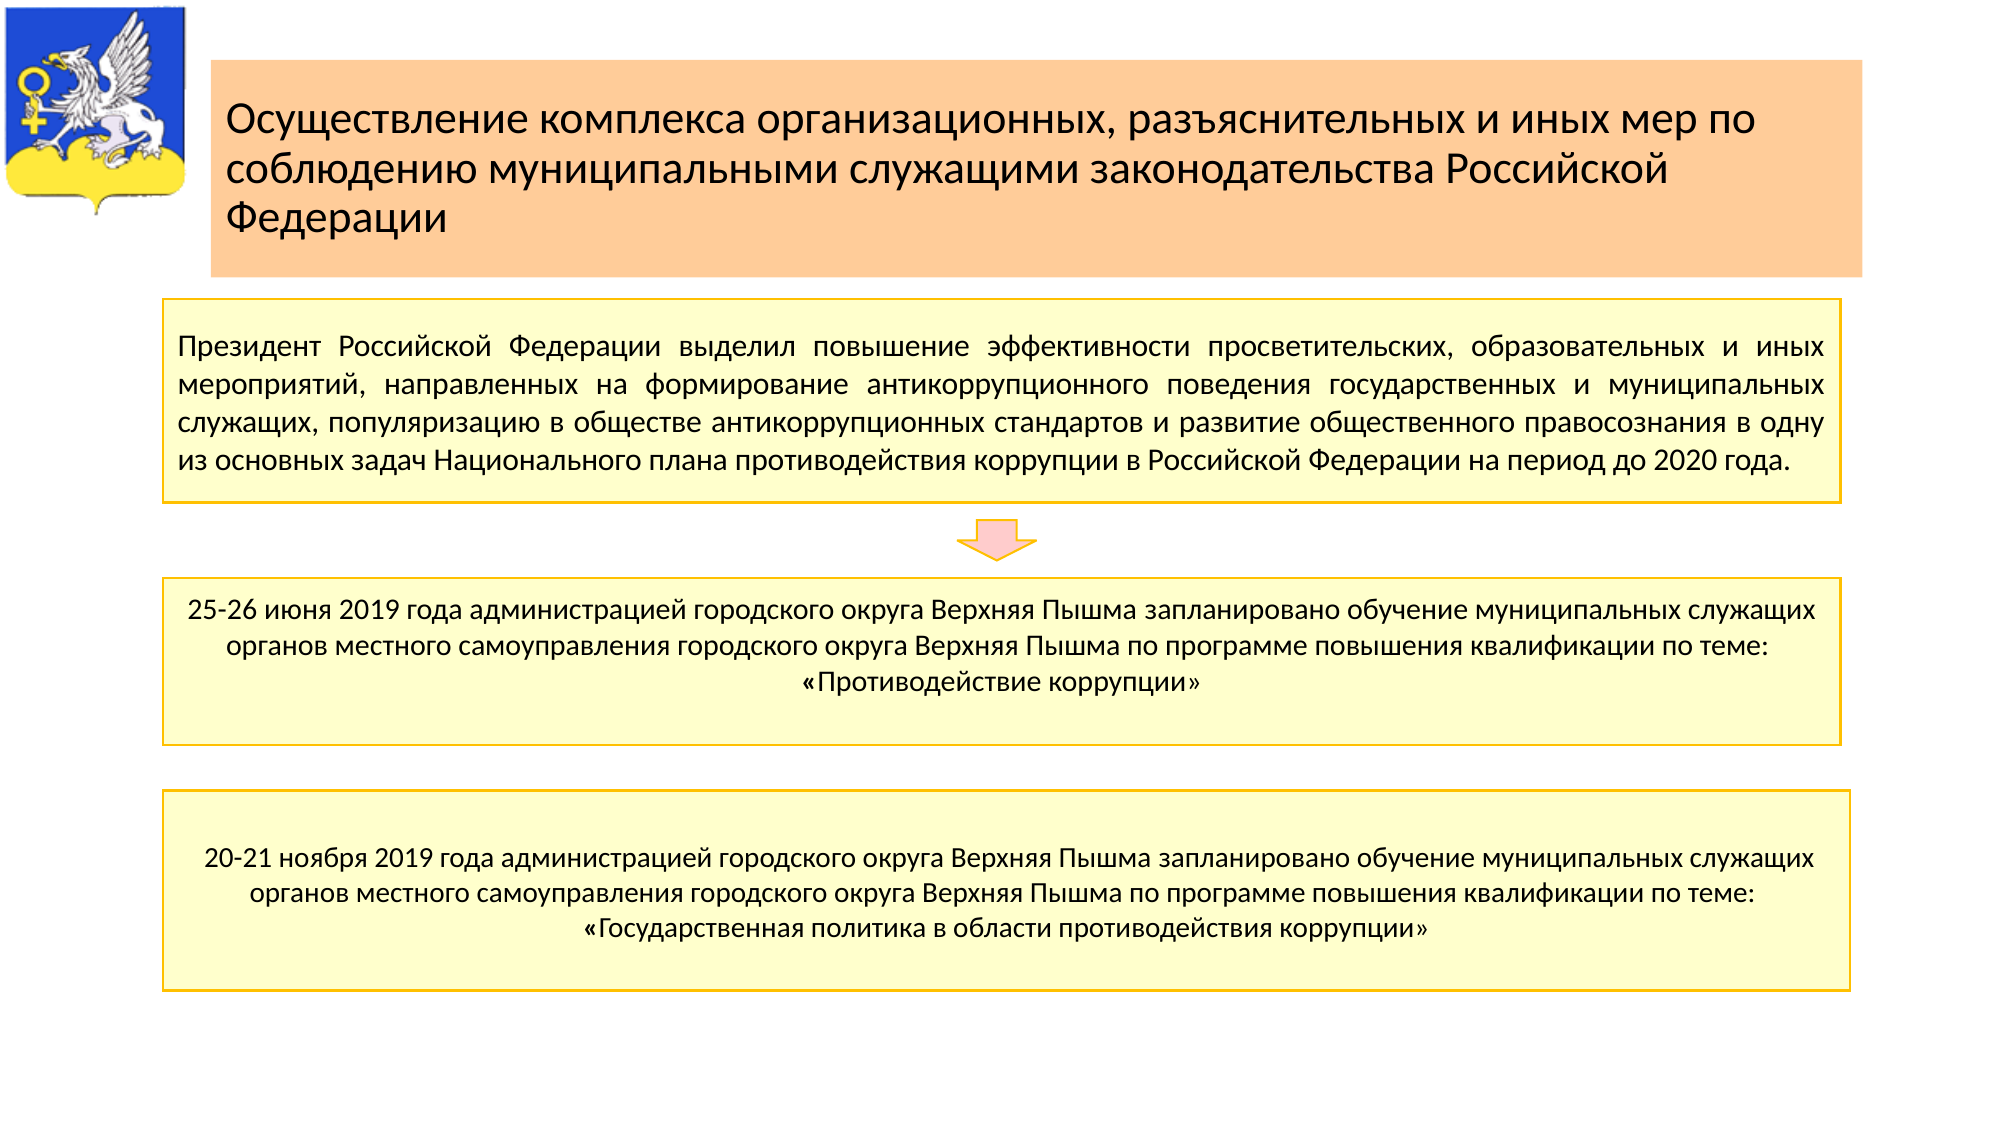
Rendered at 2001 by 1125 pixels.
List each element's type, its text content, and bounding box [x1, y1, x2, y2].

text_box 20-21 ноября 2019 года администрацией городского округа Верхняя Пышма запланировано обучение муниципальных служащих органов местного самоуправления городского округа Верхняя Пышма по программе повышения квалификации по теме: «Государственная политика в области противодействия коррупции» [162, 789, 1851, 992]
title Осуществление комплекса организационных, разъяснительных и иных мер по соблюдению муниципальными служащими законодательства Российской Федерации [210, 59, 1863, 278]
text_box [956, 519, 1038, 562]
text_box Президент Российской Федерации выделил повышение эффективности просветительских, образовательных и иных мероприятий, направленных на формирование антикоррупционного поведения государственных и муниципальных служащих, популяризацию в обществе антикоррупционных стандартов и развитие общественного правосознания в одну из основных задач Национального плана противодействия коррупции в Российской Федерации на период до 2020 года. [162, 298, 1842, 504]
picture [0, 0, 193, 220]
text_box 25-26 июня 2019 года администрацией городского округа Верхняя Пышма запланировано обучение муниципальных служащих органов местного самоуправления городского округа Верхняя Пышма по программе повышения квалификации по теме: «Противодействие коррупции» [162, 577, 1842, 746]
